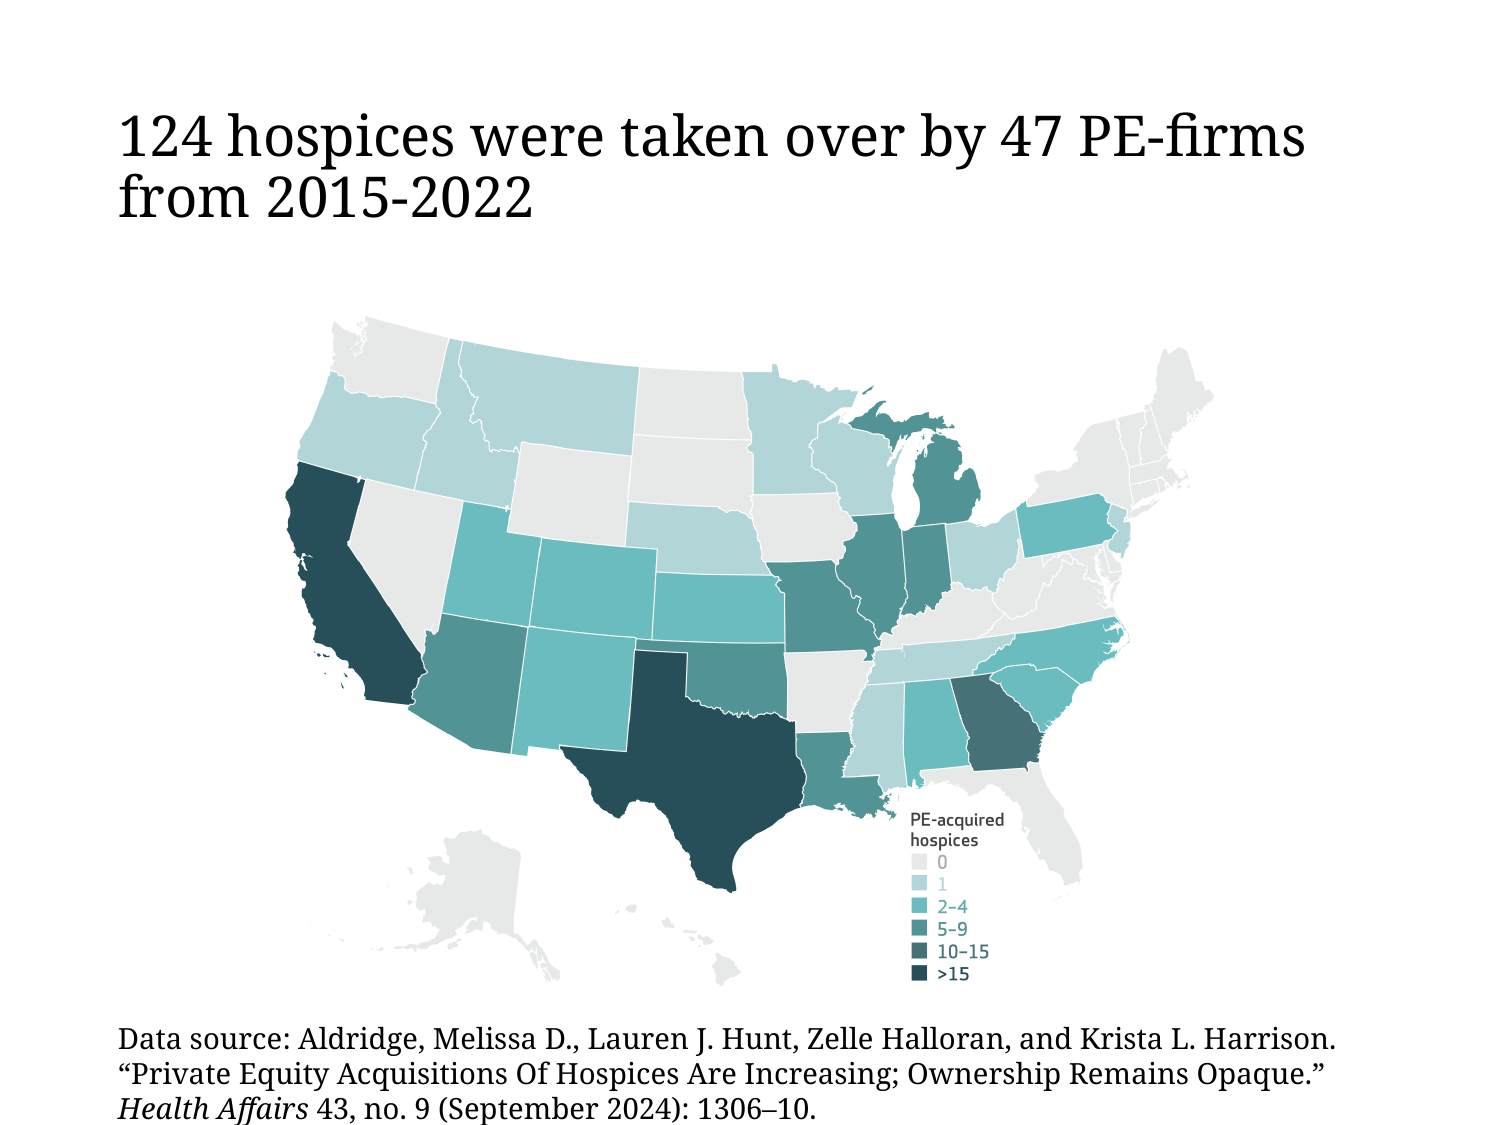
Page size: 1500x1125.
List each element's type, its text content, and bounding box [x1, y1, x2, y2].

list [268, 298, 1232, 1014]
text_box Data source: Aldridge, Melissa D., Lauren J. Hunt, Zelle Halloran, and Krista L. Harrison. “Private Equity Acquisitions Of Hospices Are Increasing; Ownership Remains Opaque.” Health Affairs 43, no. 9 (September 2024): 1306–10. [103, 1013, 1397, 1125]
title 124 hospices were taken over by 47 PE-firms from 2015-2022 [103, 59, 1397, 278]
